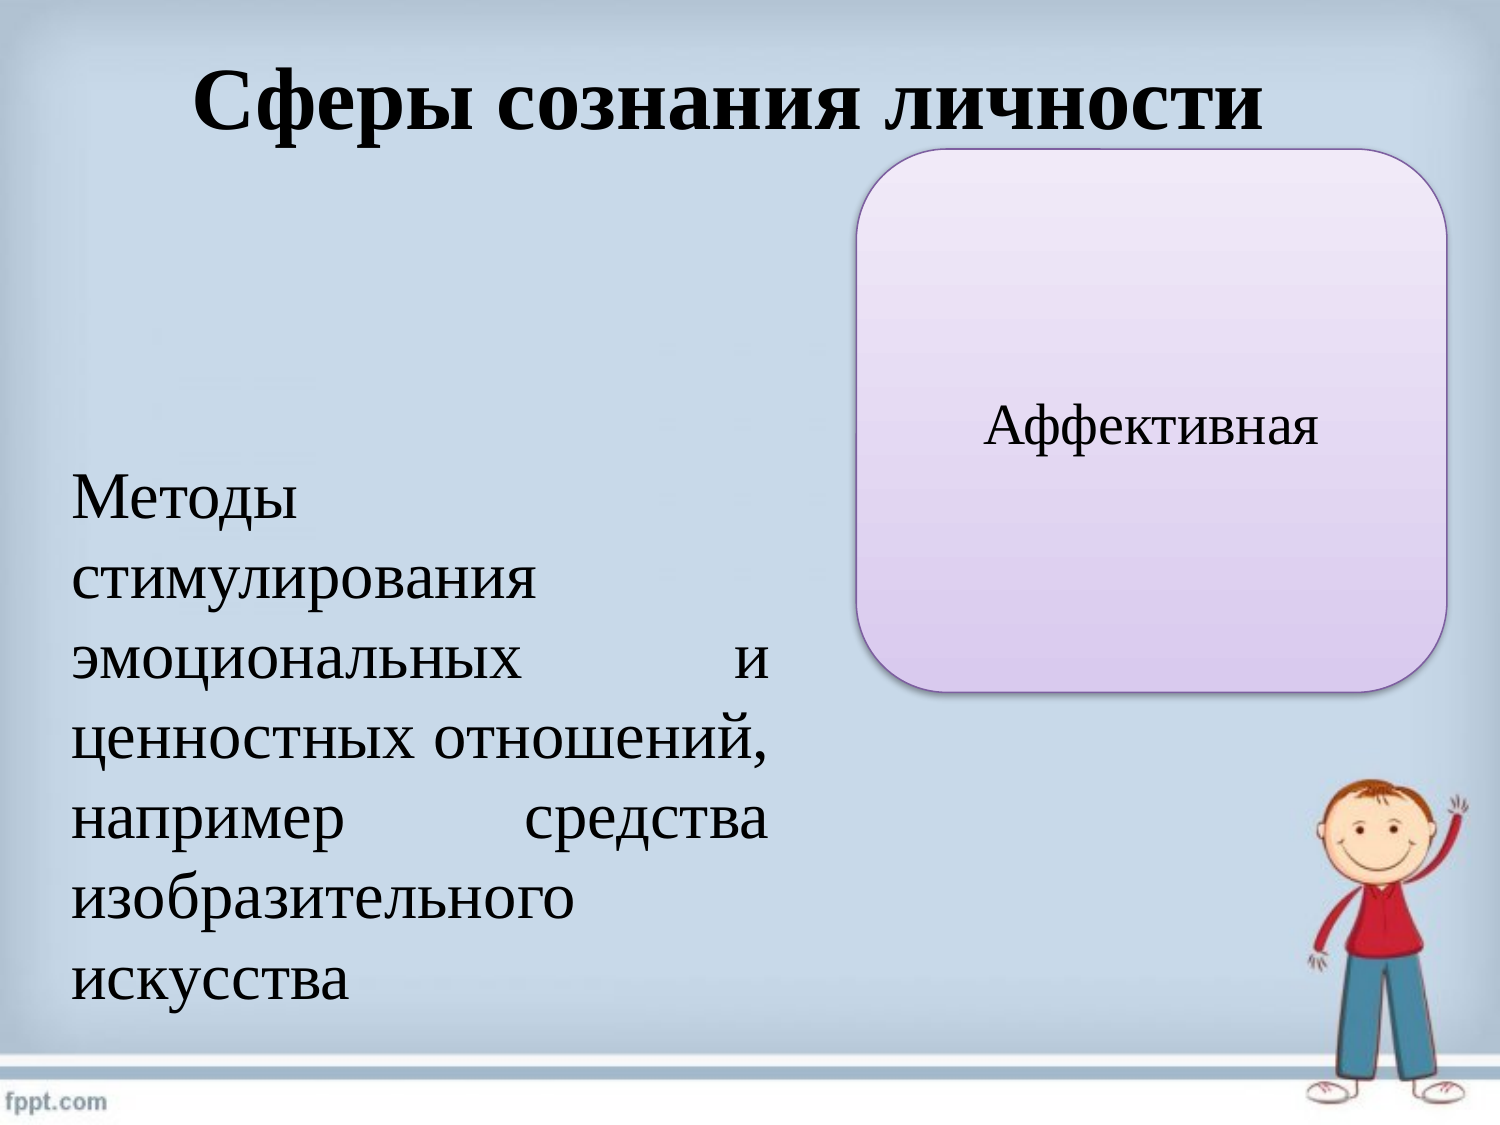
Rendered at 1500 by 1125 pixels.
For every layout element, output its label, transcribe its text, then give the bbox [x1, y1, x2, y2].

text_box Сферы сознания личности [64, 0, 1415, 188]
text_box Методы стимулирования эмоциональных и ценностных отношений, например средства изобразительного искусства [0, 444, 786, 1071]
text_box Аффективная [855, 148, 1448, 694]
picture [0, 0, 1500, 1125]
